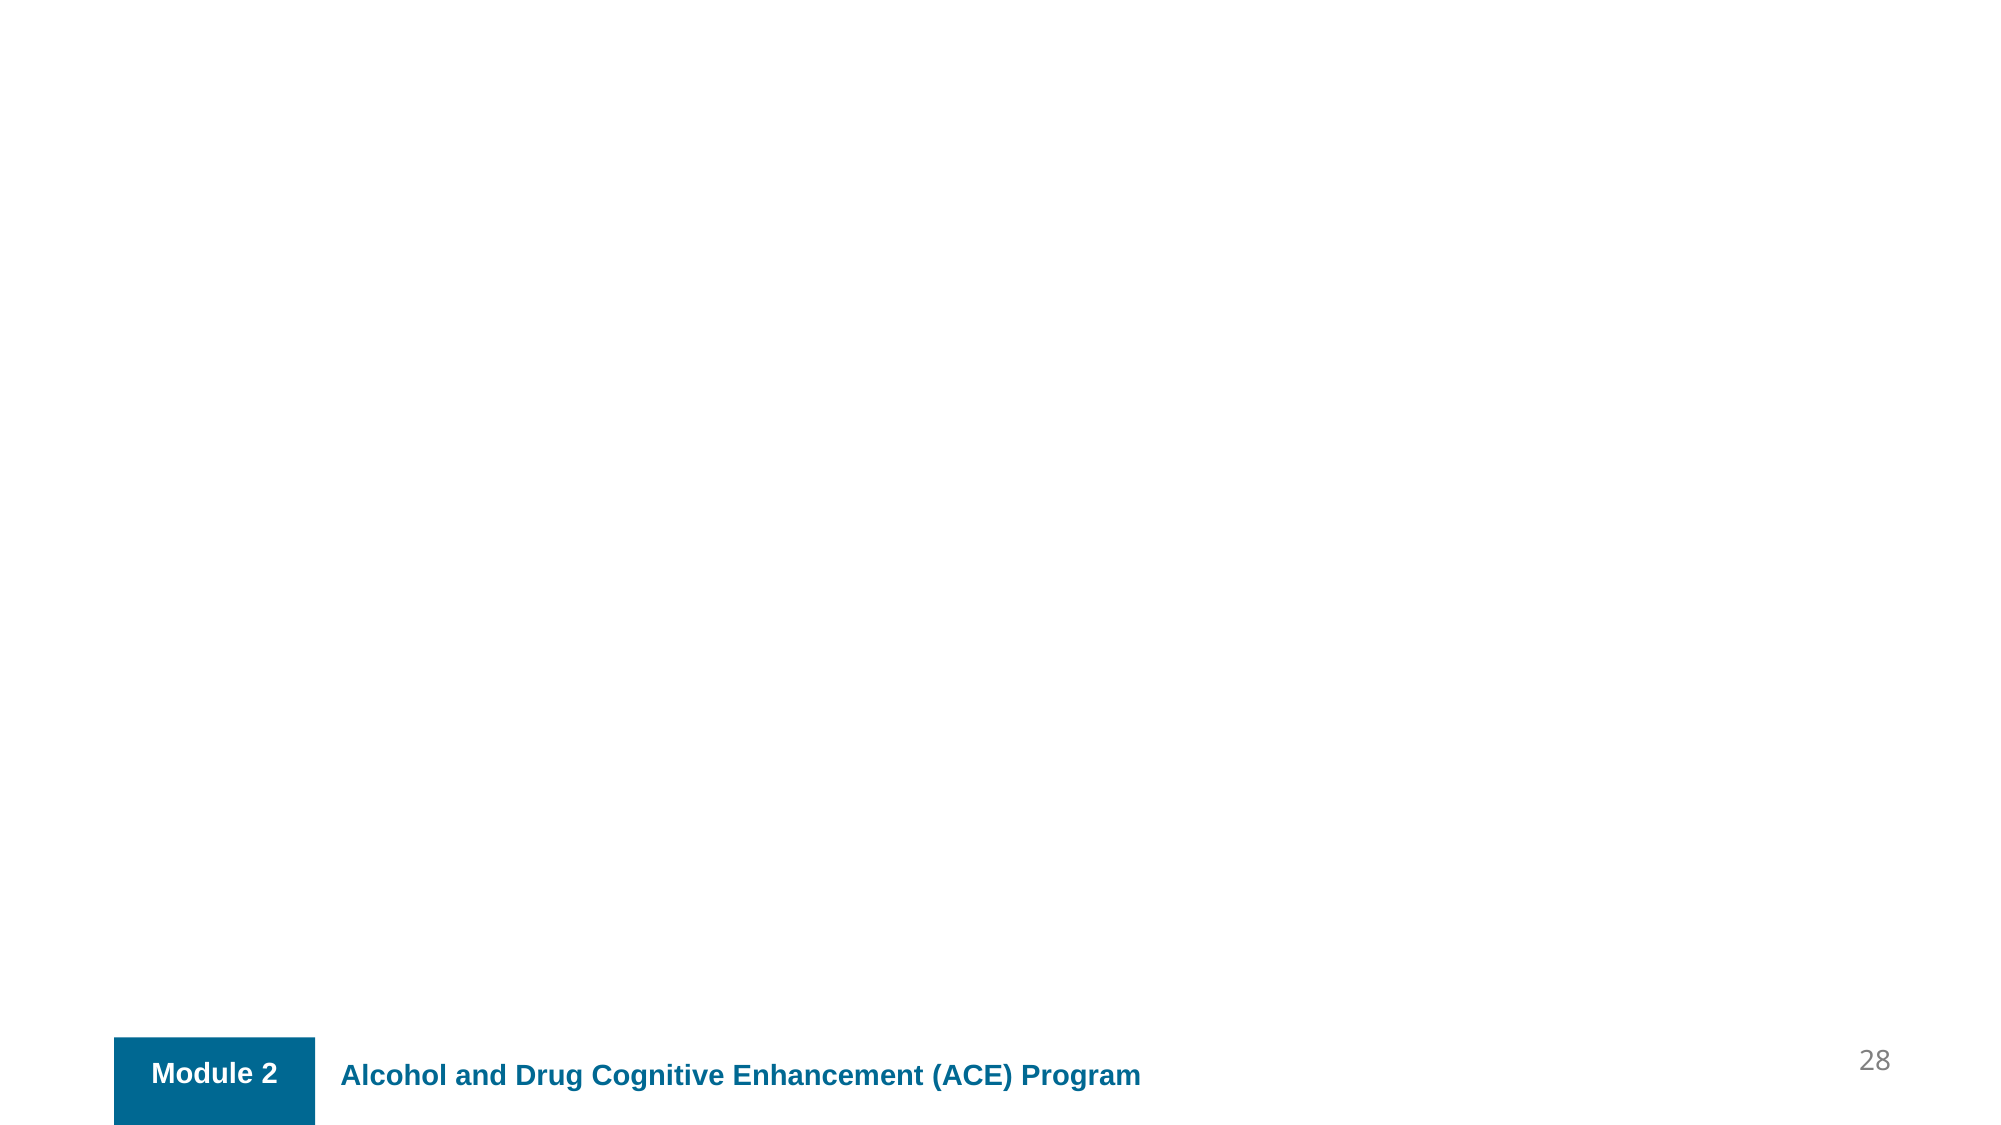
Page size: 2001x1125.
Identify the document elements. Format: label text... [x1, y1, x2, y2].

slide_number 28 [1590, 1043, 1891, 1073]
